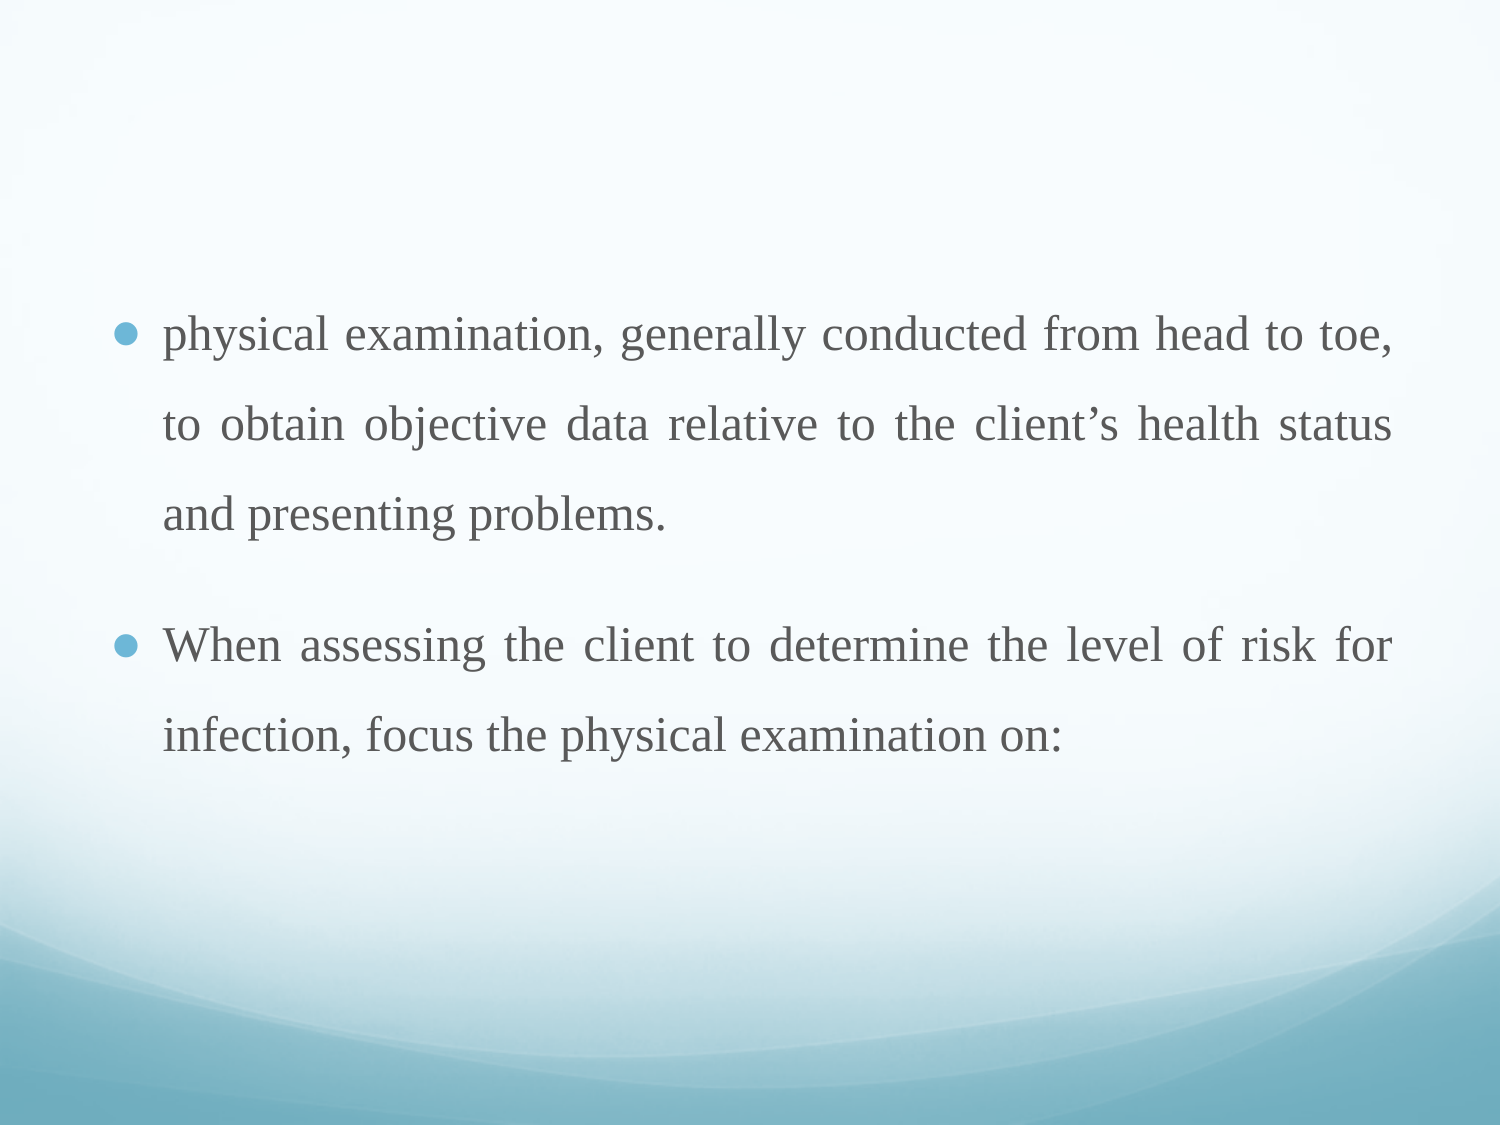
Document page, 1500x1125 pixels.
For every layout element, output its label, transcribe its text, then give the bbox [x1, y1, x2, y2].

picture [0, 0, 1500, 1125]
list physical examination, generally conducted from head to toe, to obtain objective data relative to the client’s health status and presenting problems. When assessing the client to determine the level of risk for infection, focus the physical examination on: [90, 262, 1410, 975]
